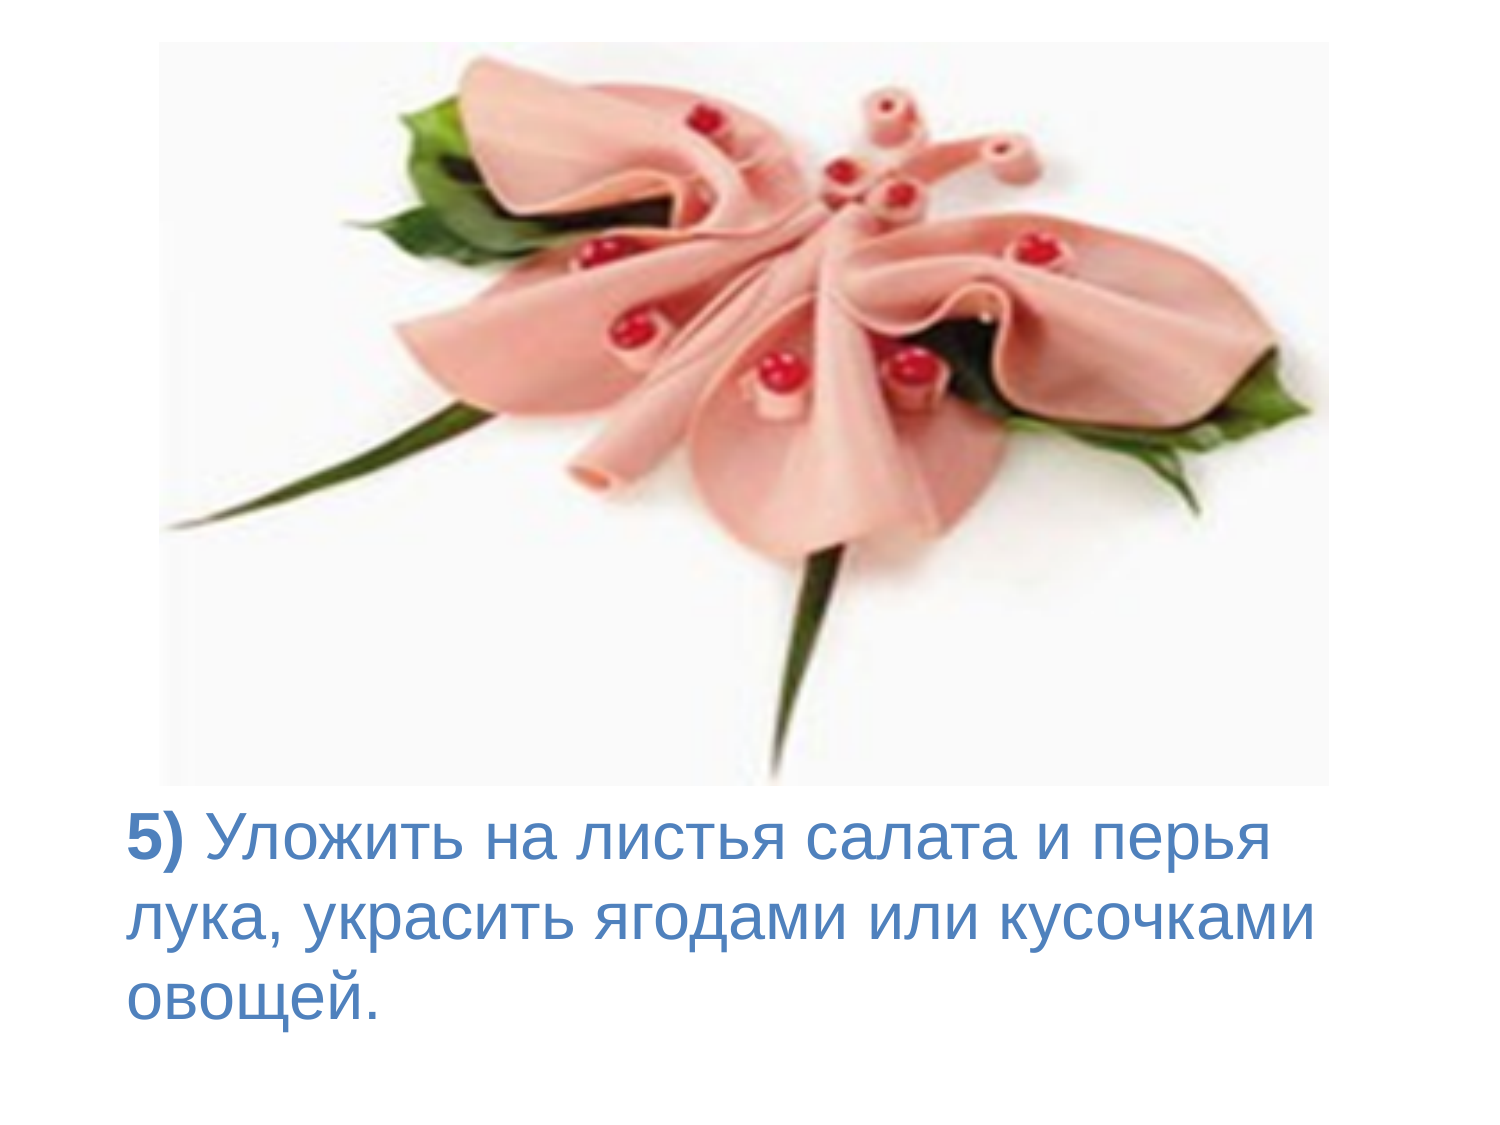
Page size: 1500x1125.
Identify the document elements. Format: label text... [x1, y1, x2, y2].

text_box 5) Уложить на листья салата и перья лука, украсить ягодами или кусочками овощей. [112, 785, 1424, 1125]
picture [159, 42, 1329, 786]
